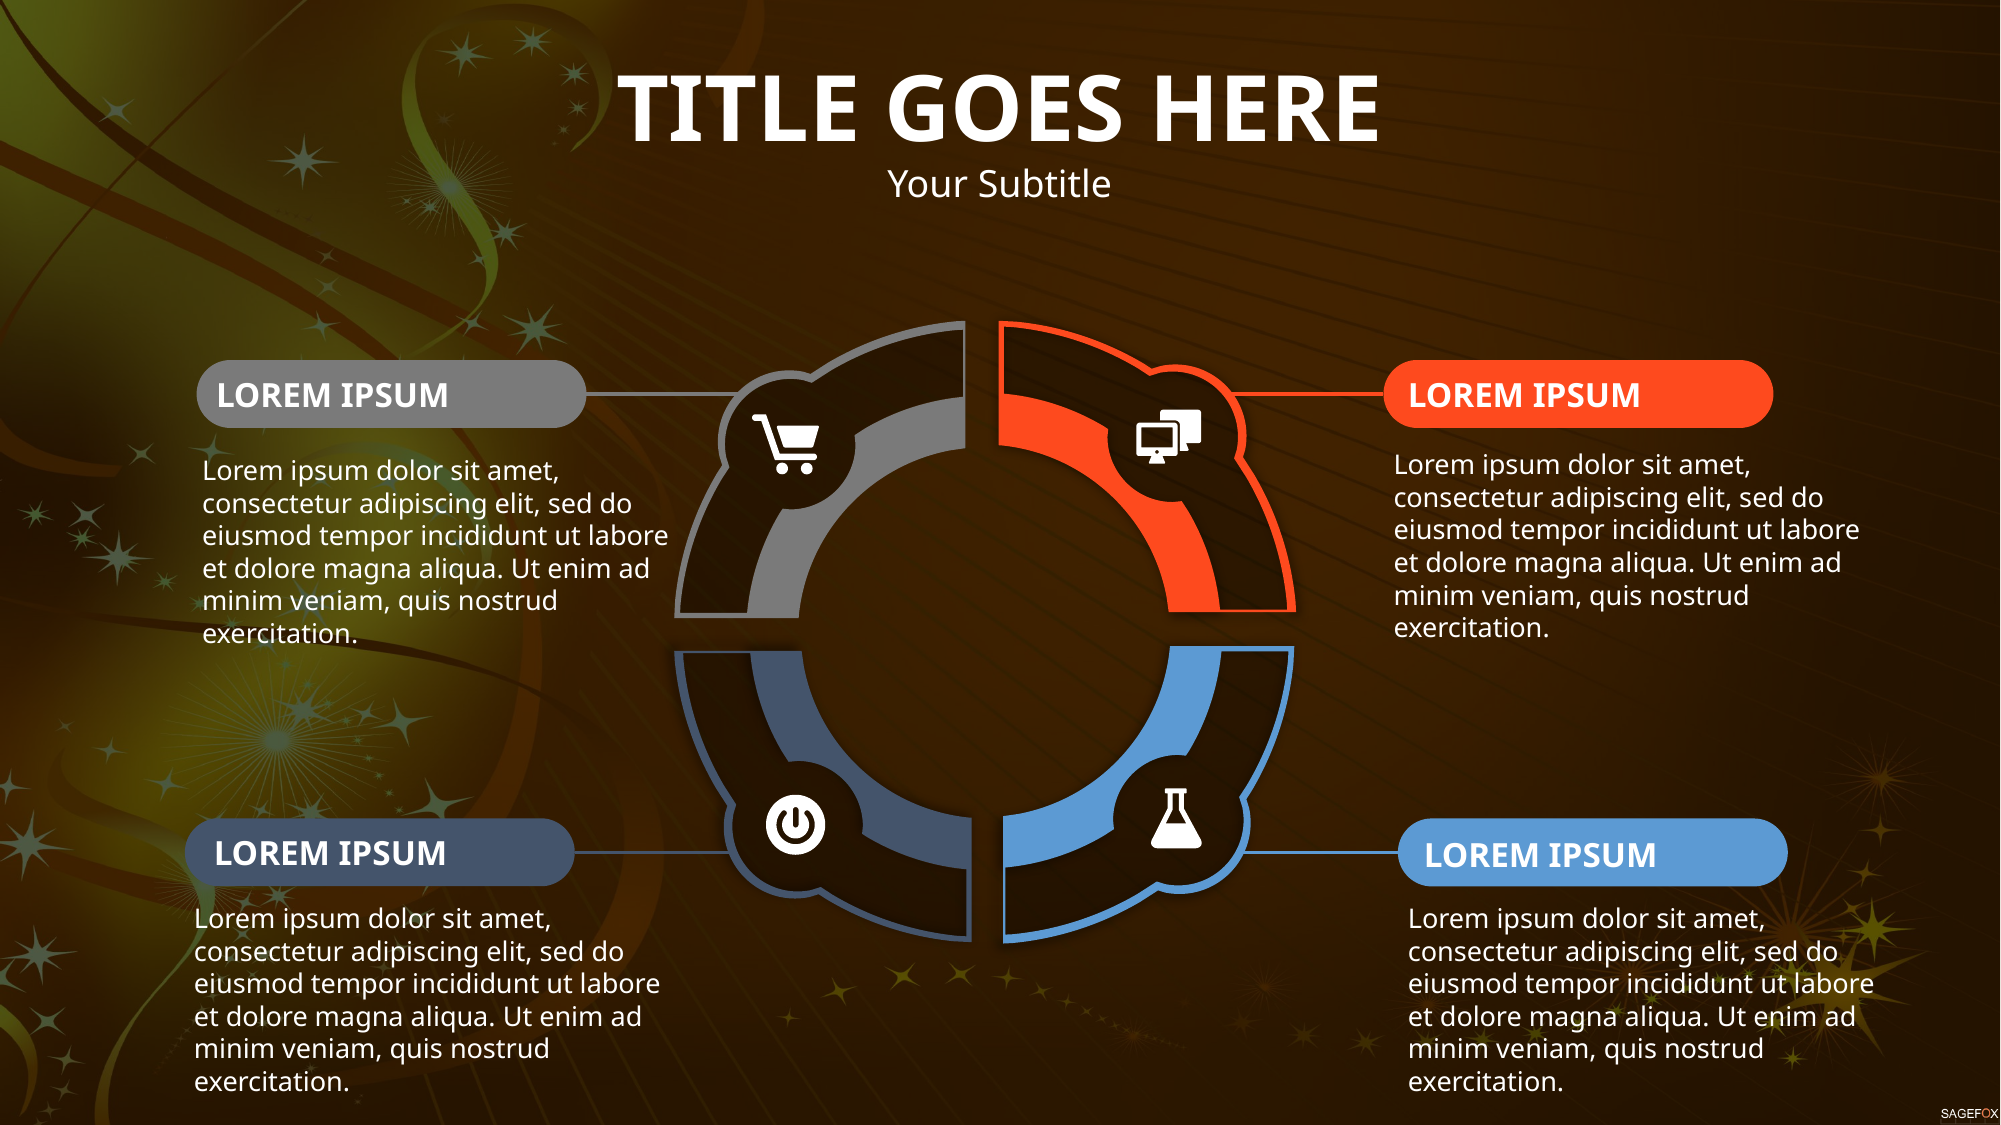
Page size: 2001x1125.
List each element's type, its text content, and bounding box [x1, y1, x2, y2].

text_box Lorem ipsum dolor sit amet, consectetur adipiscing elit, sed do eiusmod tempor incididunt ut labore et dolore magna aliqua. Ut enim ad minim veniam, quis nostrud exercitation. [1383, 442, 1895, 648]
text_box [1136, 409, 1202, 464]
text_box TITLE GOES HERE Your Subtitle [548, 42, 1452, 212]
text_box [1228, 359, 1774, 428]
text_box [671, 323, 969, 616]
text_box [184, 818, 730, 887]
picture [0, 0, 2001, 1125]
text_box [752, 414, 819, 475]
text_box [674, 650, 972, 943]
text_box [998, 320, 1297, 613]
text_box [196, 359, 742, 428]
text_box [1242, 818, 1788, 887]
text_box Lorem ipsum dolor sit amet, consectetur adipiscing elit, sed do eiusmod tempor incididunt ut labore et dolore magna aliqua. Ut enim ad minim veniam, quis nostrud exercitation. [192, 448, 704, 654]
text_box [999, 649, 1298, 941]
text_box Lorem ipsum dolor sit amet, consectetur adipiscing elit, sed do eiusmod tempor incididunt ut labore et dolore magna aliqua. Ut enim ad minim veniam, quis nostrud exercitation. [184, 896, 696, 1102]
text_box Lorem ipsum dolor sit amet, consectetur adipiscing elit, sed do eiusmod tempor incididunt ut labore et dolore magna aliqua. Ut enim ad minim veniam, quis nostrud exercitation. [1397, 896, 1910, 1102]
